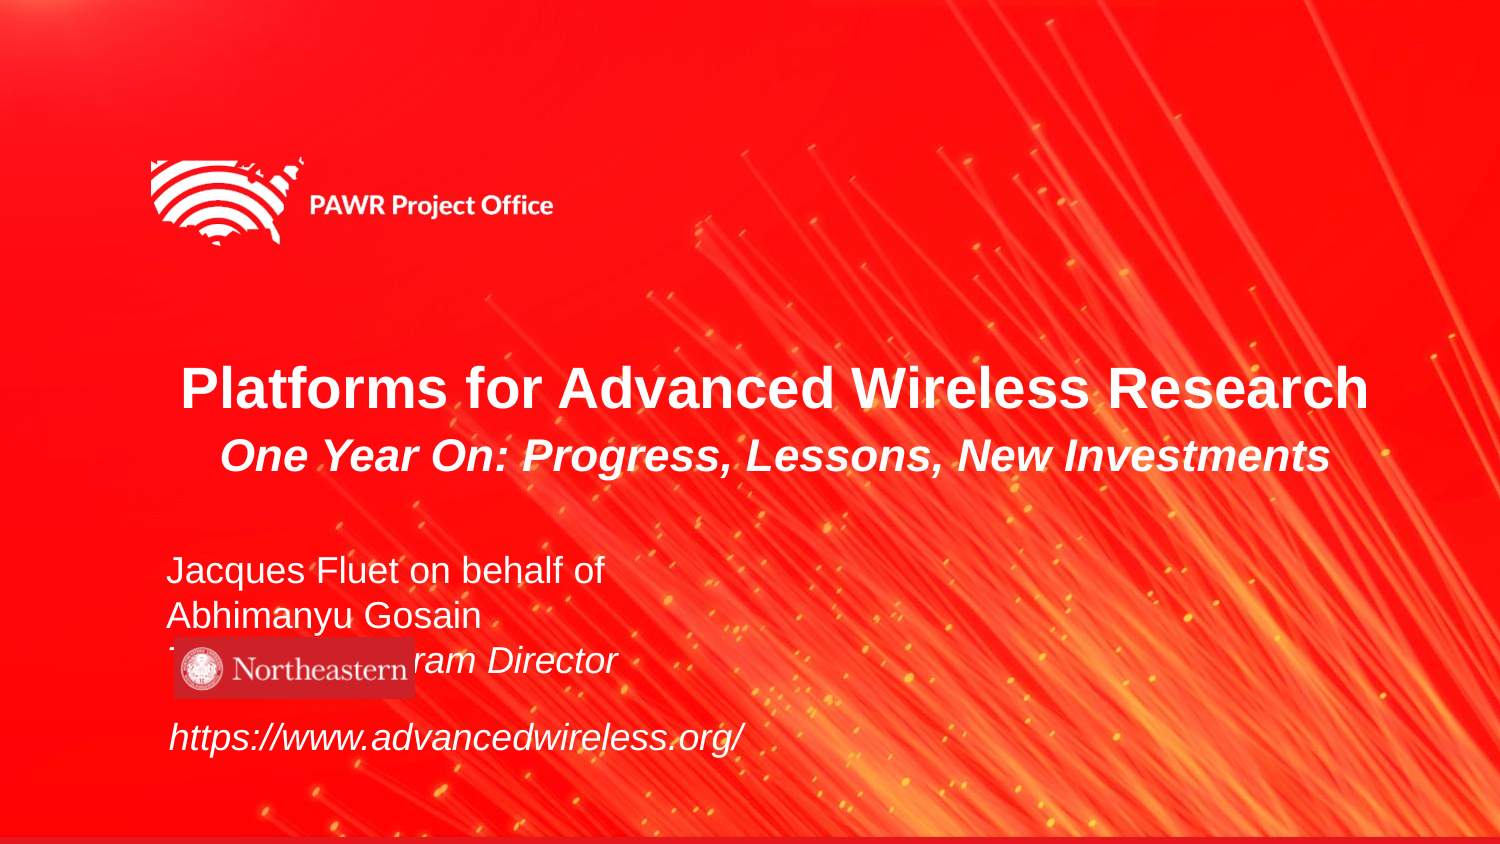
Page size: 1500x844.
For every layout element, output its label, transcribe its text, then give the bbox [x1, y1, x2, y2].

list https://www.advancedwireless.org/ [154, 705, 802, 782]
text_box Jacques Fluet on behalf of Abhimanyu Gosain Technical Program Director [151, 539, 678, 689]
title Platforms for Advanced Wireless Research One Year On: Progress, Lessons, New Investments [151, 293, 1401, 531]
picture [0, 0, 1500, 837]
